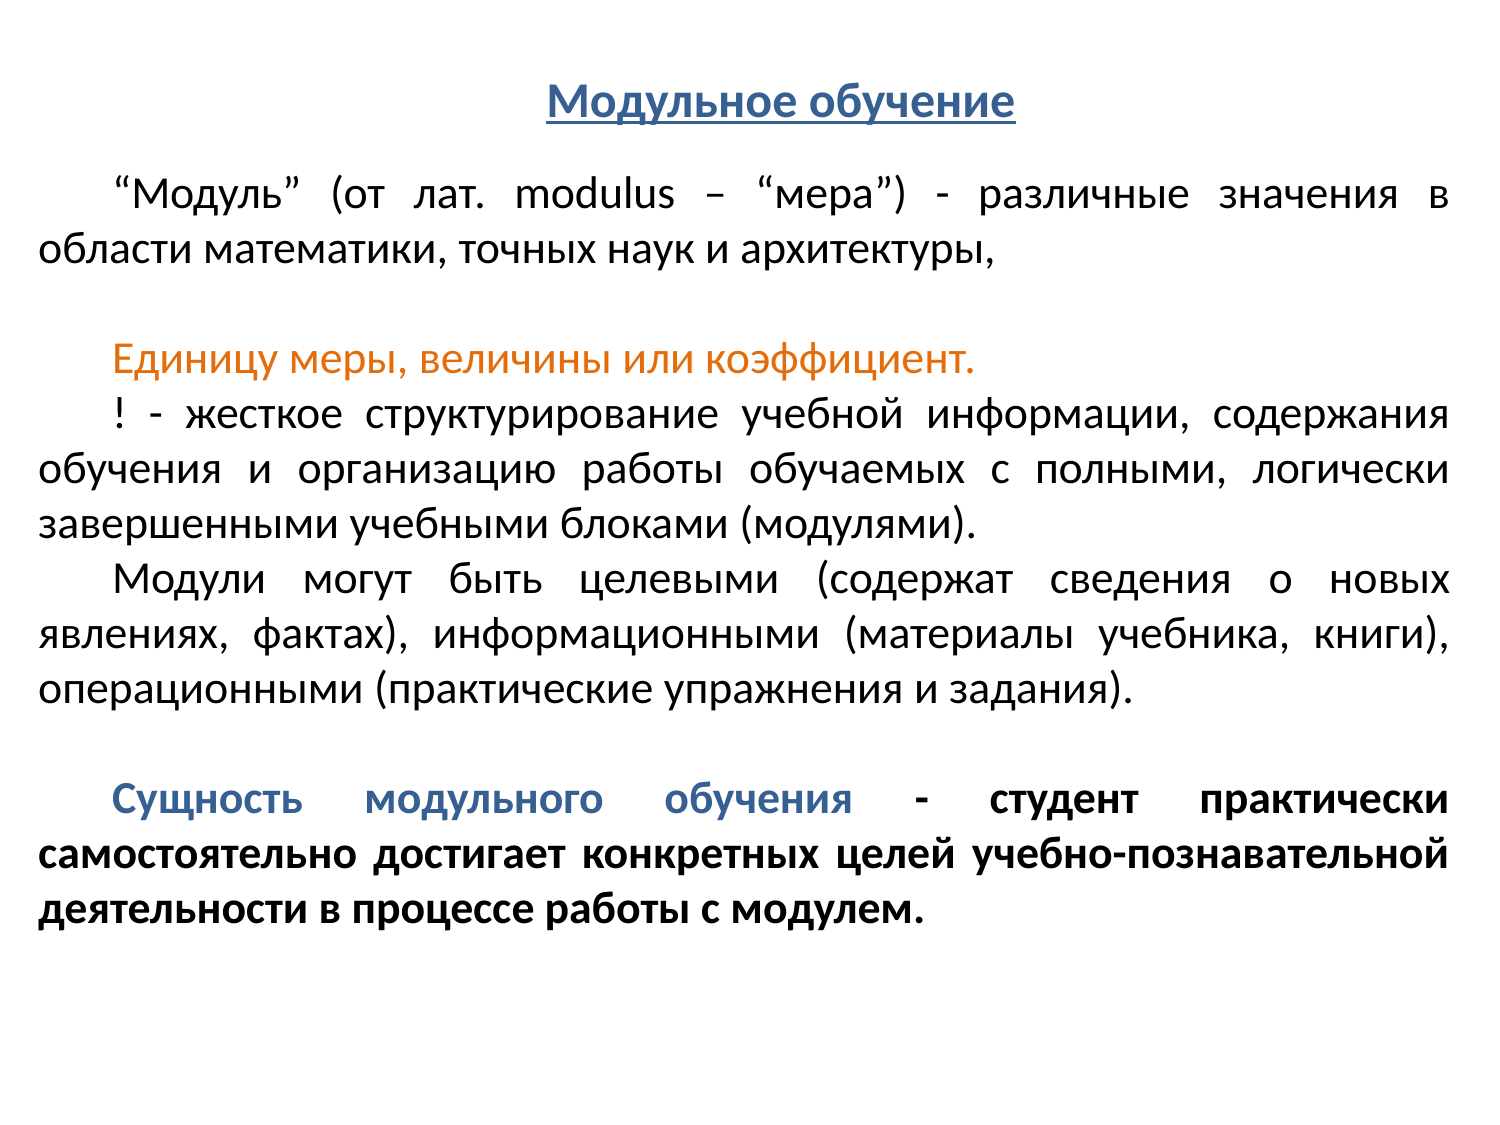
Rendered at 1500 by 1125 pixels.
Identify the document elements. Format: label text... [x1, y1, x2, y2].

text_box Модульное обучение “Модуль” (от лат. modulus – “мера”) - различные значения в области математики, точных наук и архитектуры, Единицу меры, величины или коэффициент. ! - жесткое структурирование учебной информации, содержания обучения и организацию работы обучаемых с полными, логически завершенными учебными блоками (модулями). Модули могут быть целевыми (содержат сведения о новых явлениях, фактах), информационными (материалы учебника, книги), операционными (практические упражнения и задания). Сущность модульного обучения - студент практически самостоятельно достигает конкретных целей учебно-познавательной деятельности в процессе работы с модулем. [23, 60, 1465, 940]
